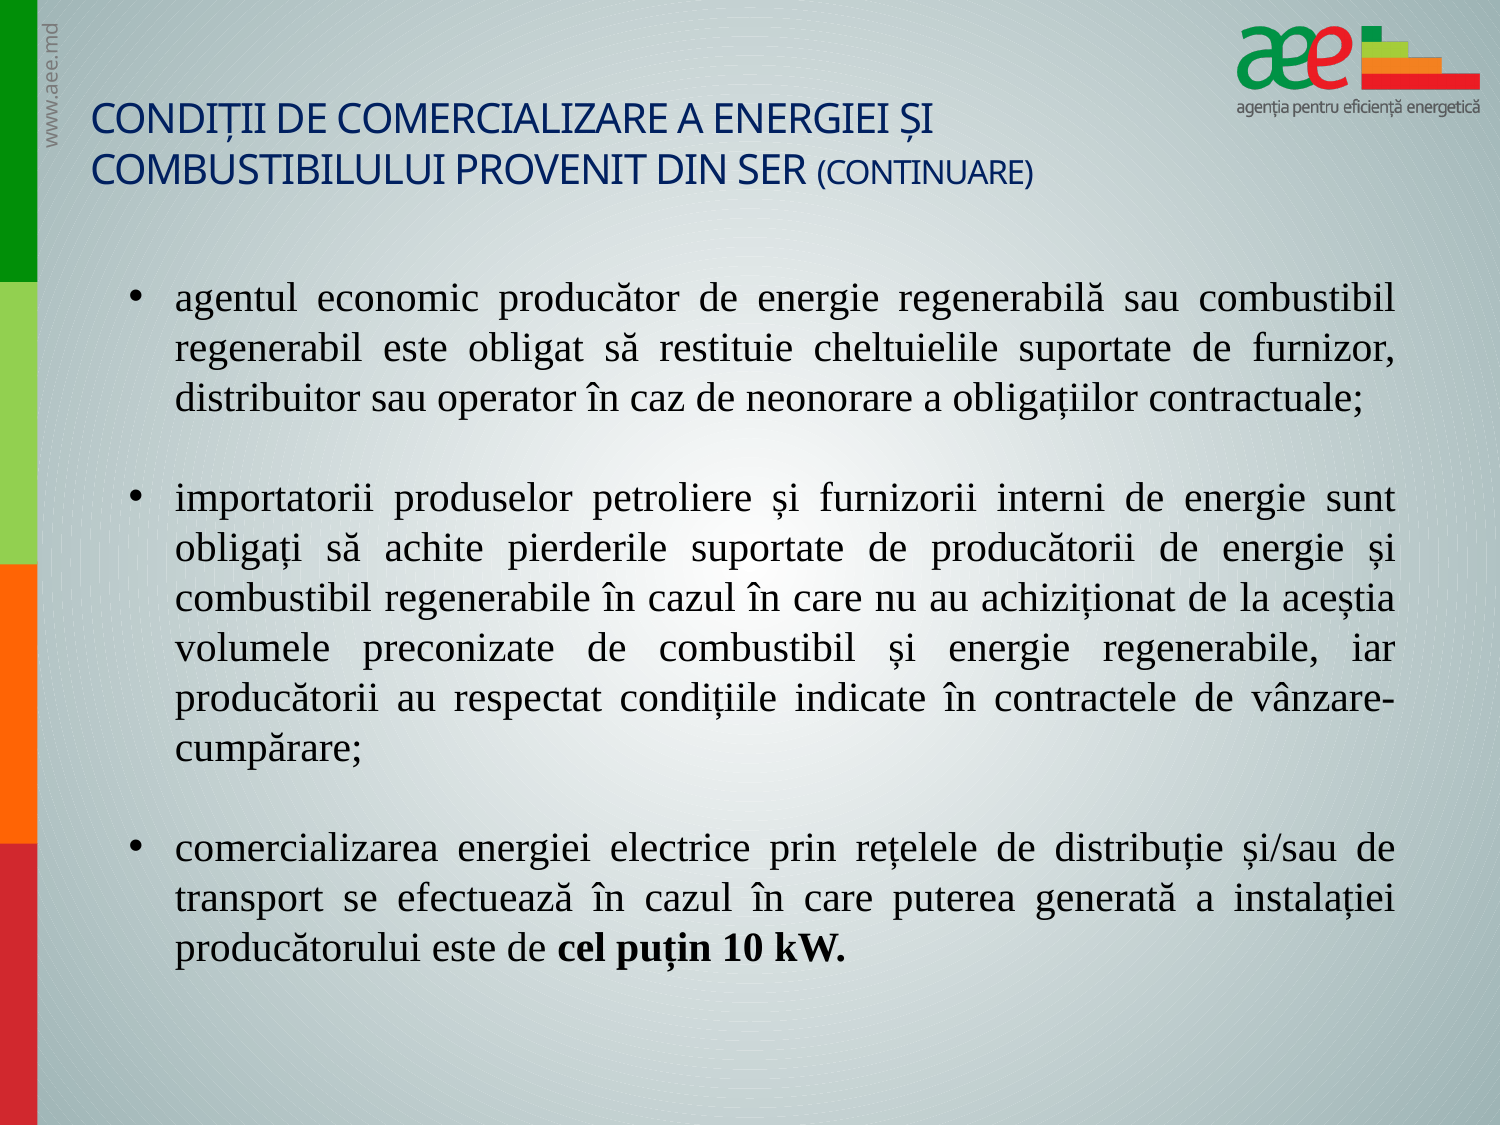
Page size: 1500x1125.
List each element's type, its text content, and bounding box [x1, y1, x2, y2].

title Condiții de comercializare a energiei și combustibilului provenit din SER (continuare) [75, 0, 1250, 200]
text_box agentul economic producător de energie regenerabilă sau combustibil regenerabil este obligat să restituie cheltuielile suportate de furnizor, distribuitor sau operator în caz de neonorare a obligațiilor contractuale; importatorii produselor petroliere și furnizorii interni de energie sunt obligați să achite pierderile suportate de producătorii de energie și combustibil regenerabile în cazul în care nu au achiziționat de la aceștia volumele preconizate de combustibil și energie regenerabile, iar producătorii au respectat condițiile indicate în contractele de vânzare-cumpărare; comercializarea energiei electrice prin rețelele de distribuție și/sau de transport se efectuează în cazul în care puterea generată a instalației producătorului este de cel puțin 10 kW. [41, 262, 1412, 978]
picture [1224, 0, 1493, 206]
